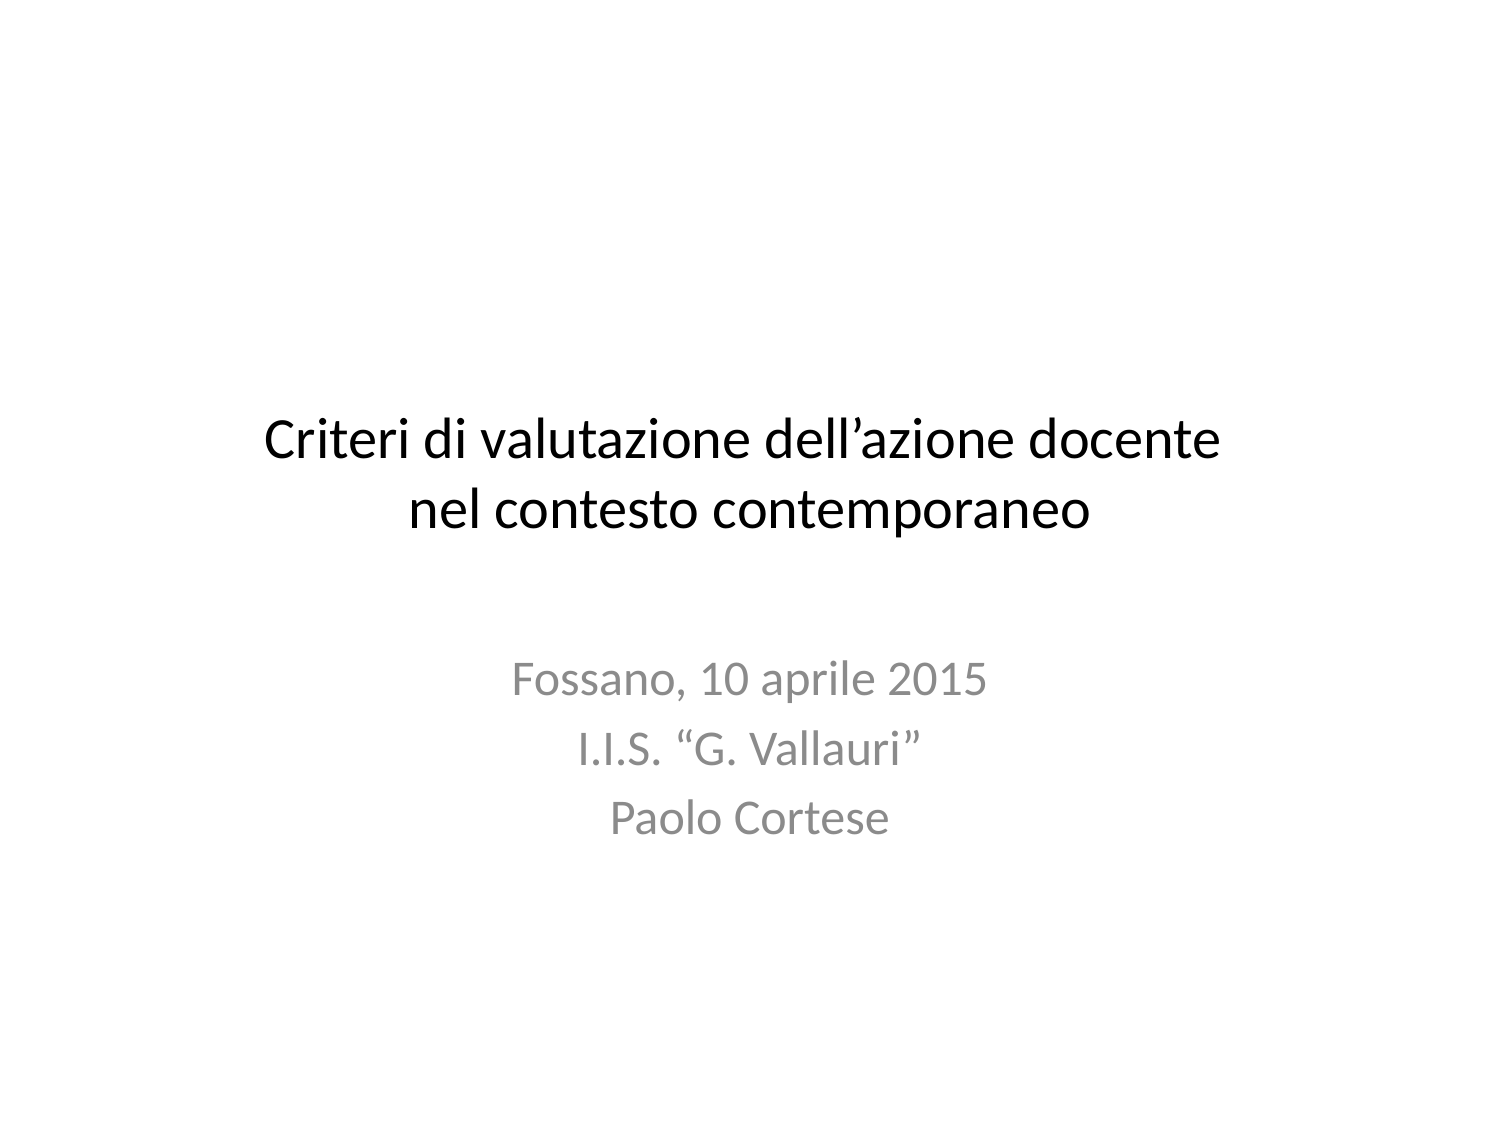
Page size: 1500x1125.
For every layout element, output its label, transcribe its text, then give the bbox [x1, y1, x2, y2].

subtitle Fossano, 10 aprile 2015 I.I.S. “G. Vallauri” Paolo Cortese [225, 637, 1275, 925]
title Criteri di valutazione dell’azione docente nel contesto contemporaneo [112, 349, 1388, 591]
